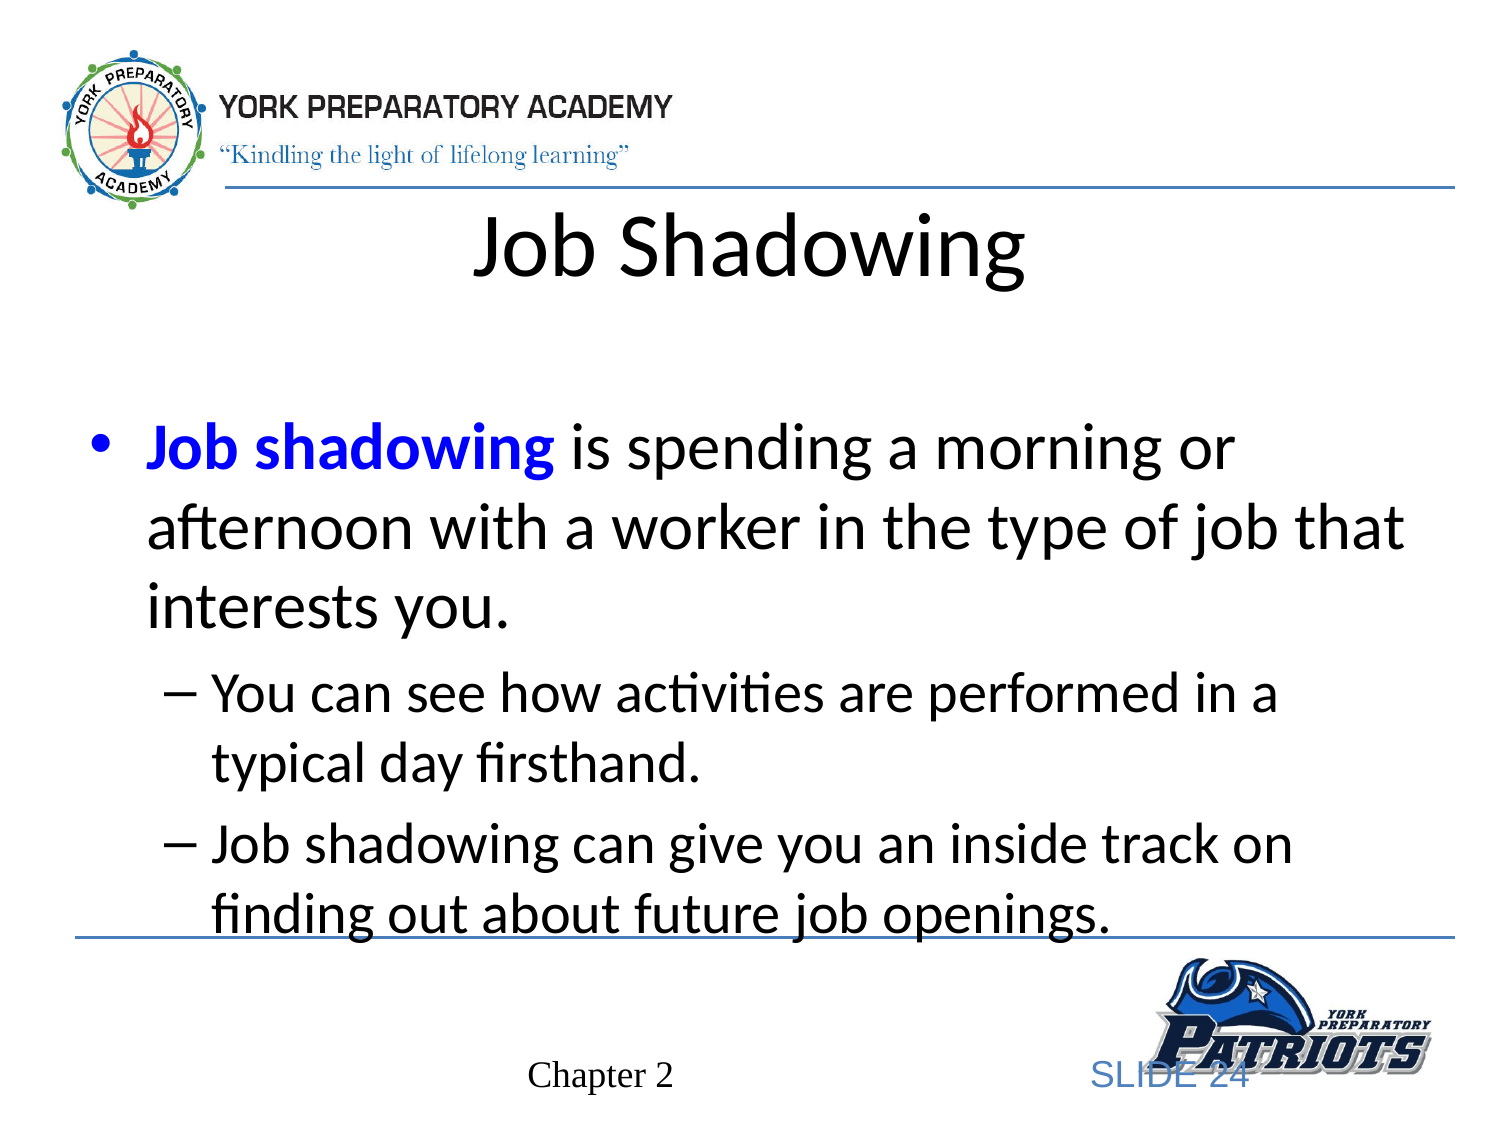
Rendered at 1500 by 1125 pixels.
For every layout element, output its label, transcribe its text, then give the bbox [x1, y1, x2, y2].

list Job shadowing is spending a morning or afternoon with a worker in the type of job that interests you. You can see how activities are performed in a typical day firsthand. Job shadowing can give you an inside track on finding out about future job openings. [75, 395, 1425, 1125]
picture [1425, 958, 1432, 1088]
title Job Shadowing [75, 177, 1425, 366]
picture [37, 24, 707, 216]
